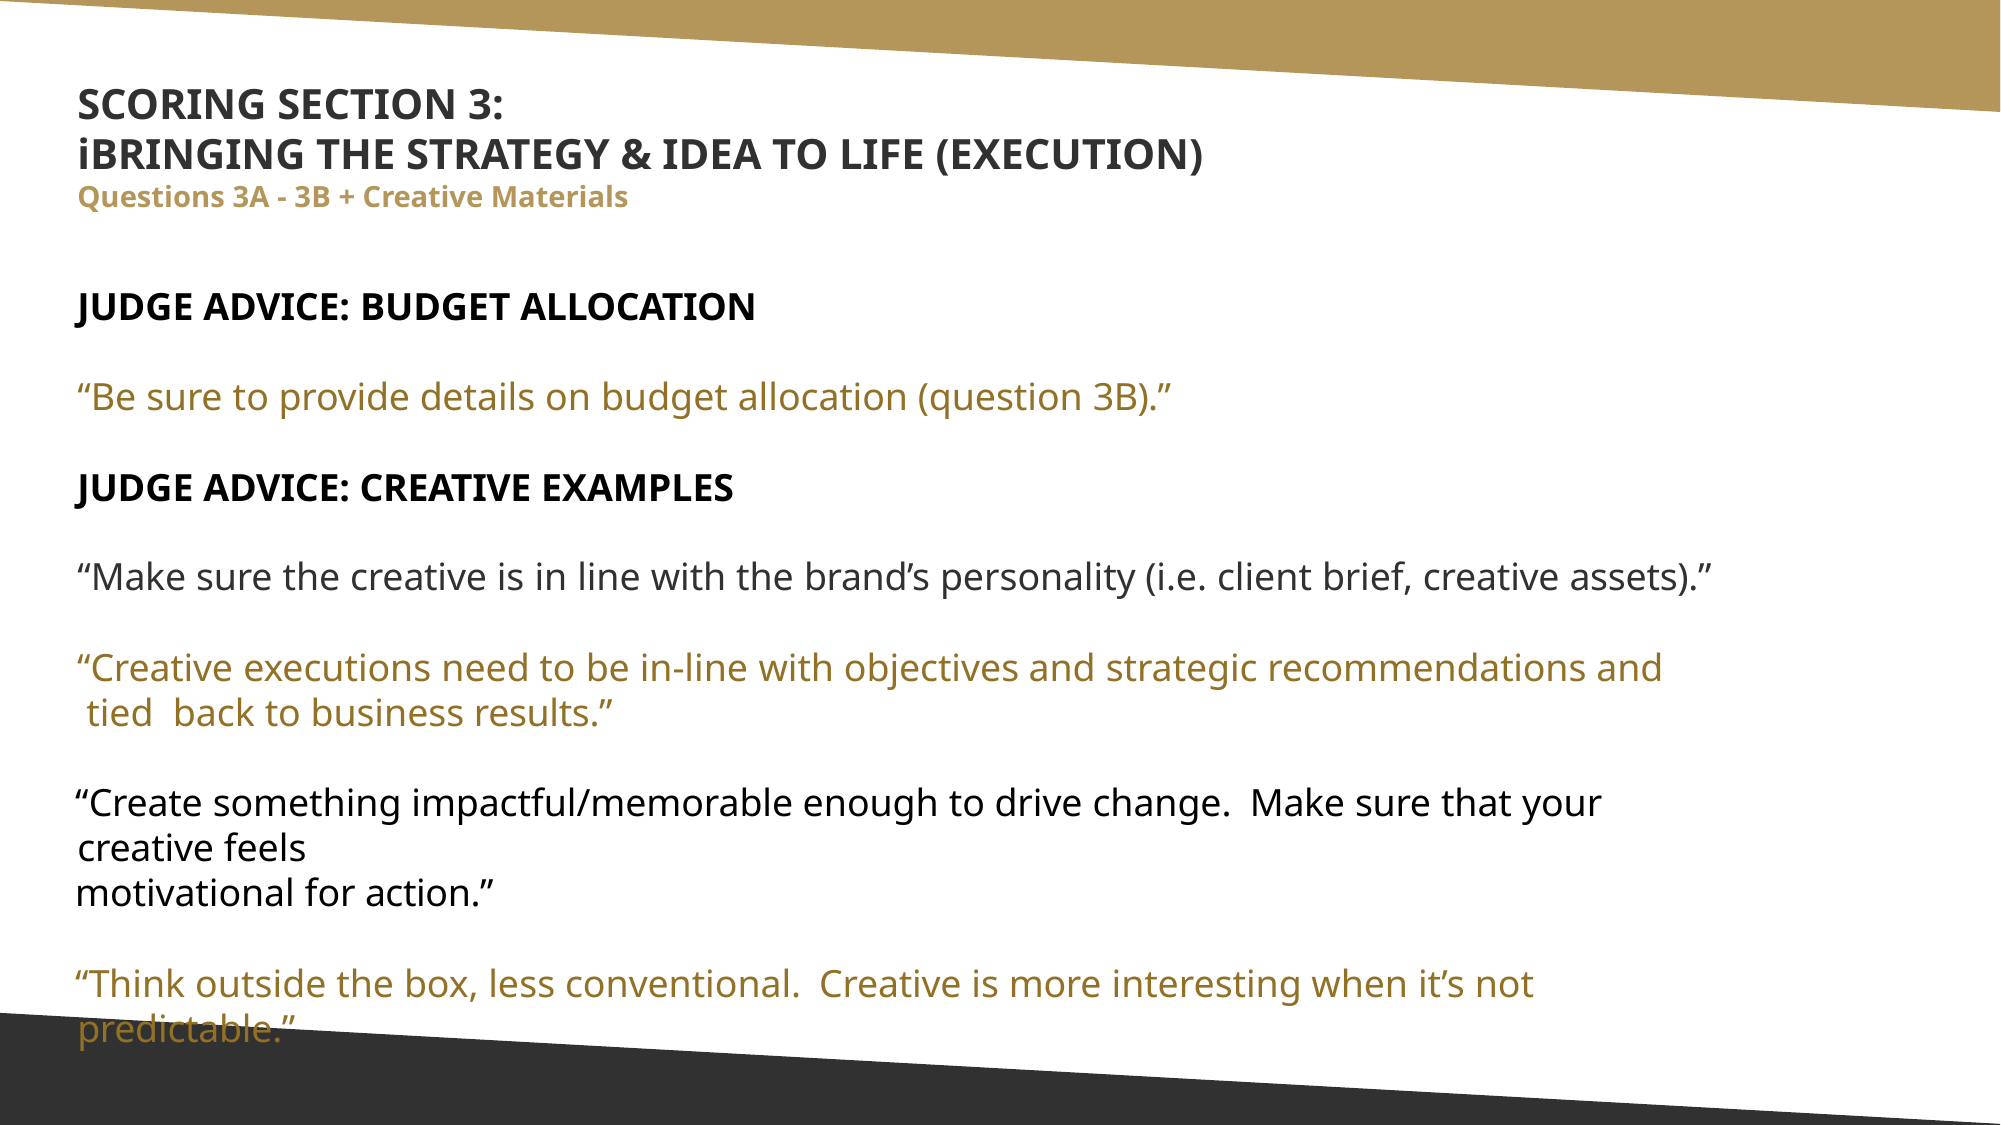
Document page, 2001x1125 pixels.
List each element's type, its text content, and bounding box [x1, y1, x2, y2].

text_box JUDGE ADVICE: BUDGET ALLOCATION “Be sure to provide details on budget allocation (question 3B).” JUDGE ADVICE: CREATIVE EXAMPLES “Make sure the creative is in line with the brand’s personality (i.e. client brief, creative assets).” “Creative executions need to be in-line with objectives and strategic recommendations and tied back to business results.” “Create something impactful/memorable enough to drive change. Make sure that your creative feels motivational for action.” “Think outside the box, less conventional. Creative is more interesting when it’s not predictable.” [75, 281, 1797, 1050]
title SCORING SECTION 3: iBRINGING THE STRATEGY & IDEA TO LIFE (EXECUTION) Questions 3A - 3B + Creative Materials [75, 75, 1950, 266]
